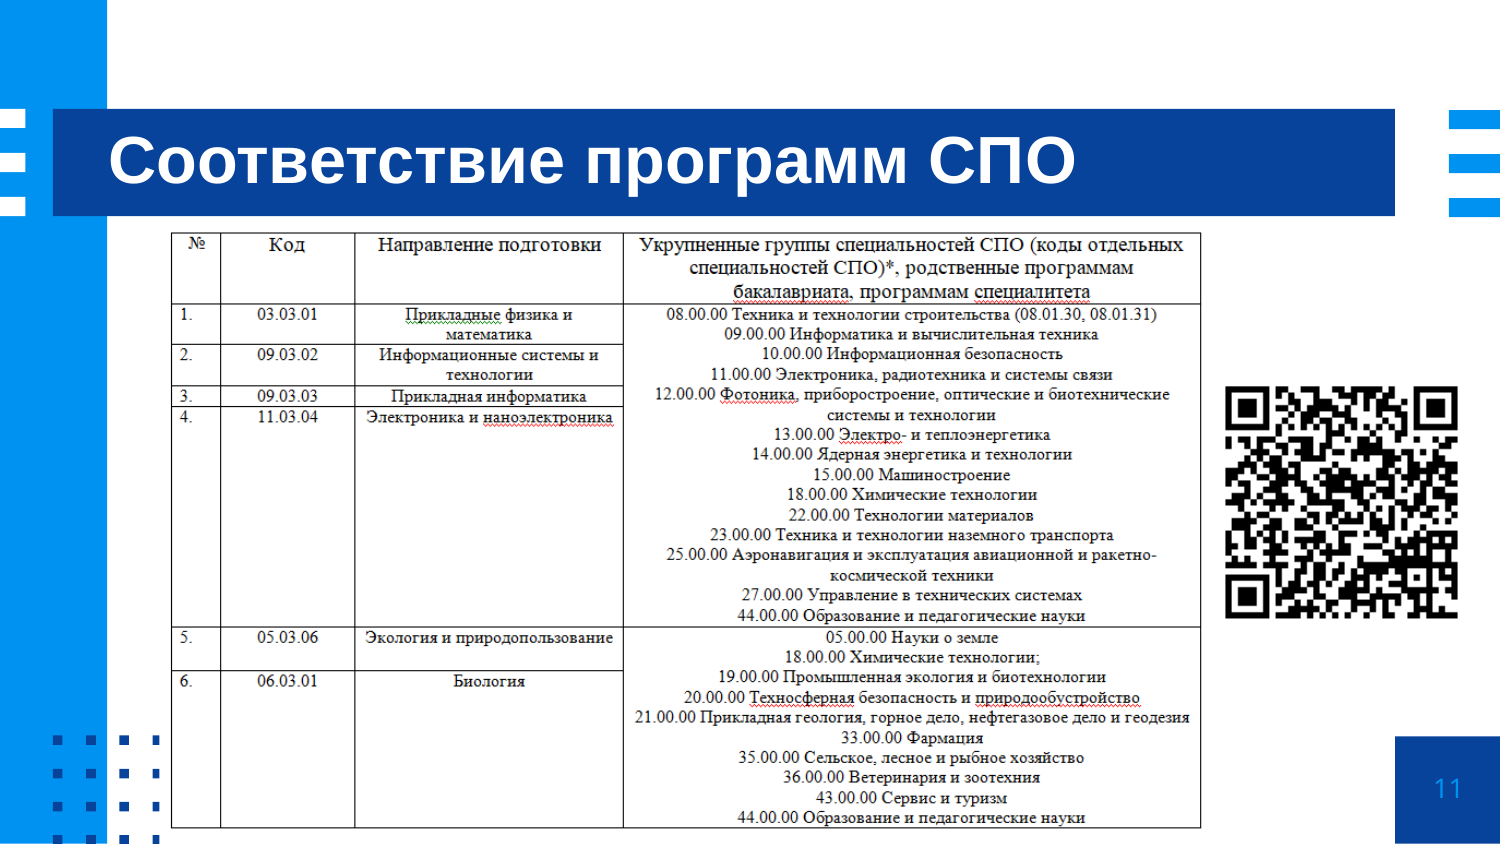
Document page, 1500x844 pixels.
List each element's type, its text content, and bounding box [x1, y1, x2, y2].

picture [159, 220, 1483, 844]
text_box Соответствие программ СПО [108, 91, 1395, 233]
slide_number 11 [1394, 736, 1500, 844]
